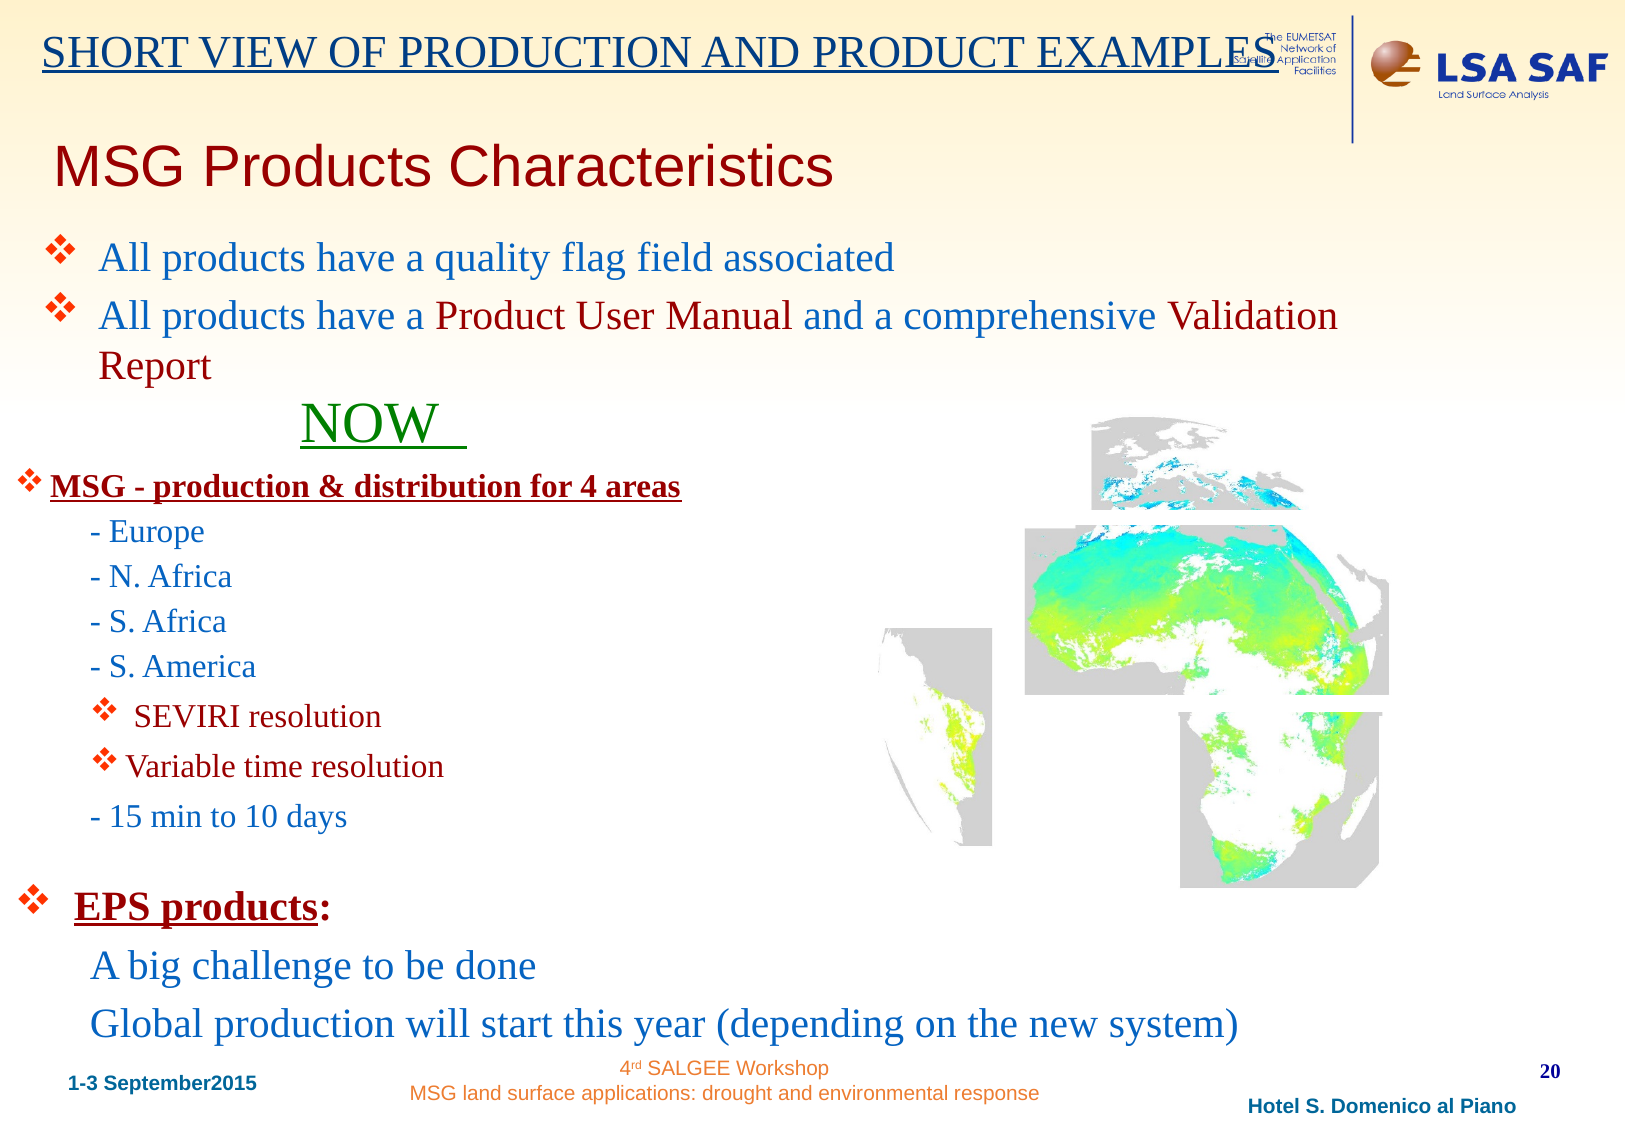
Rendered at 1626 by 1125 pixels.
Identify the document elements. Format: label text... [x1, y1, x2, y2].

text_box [871, 408, 1395, 890]
text_box SHORT VIEW OF PRODUCTION AND PRODUCT EXAMPLES [0, 14, 1321, 85]
text_box NOW MSG - production & distribution for 4 areas - Europe - N. Africa - S. Africa - S. America SEVIRI resolution Variable time resolution - 15 min to 10 days [0, 377, 768, 842]
picture [1198, 0, 1625, 159]
text_box MSG Products Characteristics [38, 120, 925, 206]
text_box EPS products: A big challenge to be done Global production will start this year (depending on the new system) [0, 871, 1330, 1054]
text_box All products have a quality flag field associated All products have a Product User Manual and a comprehensive Validation Report [27, 222, 1477, 346]
